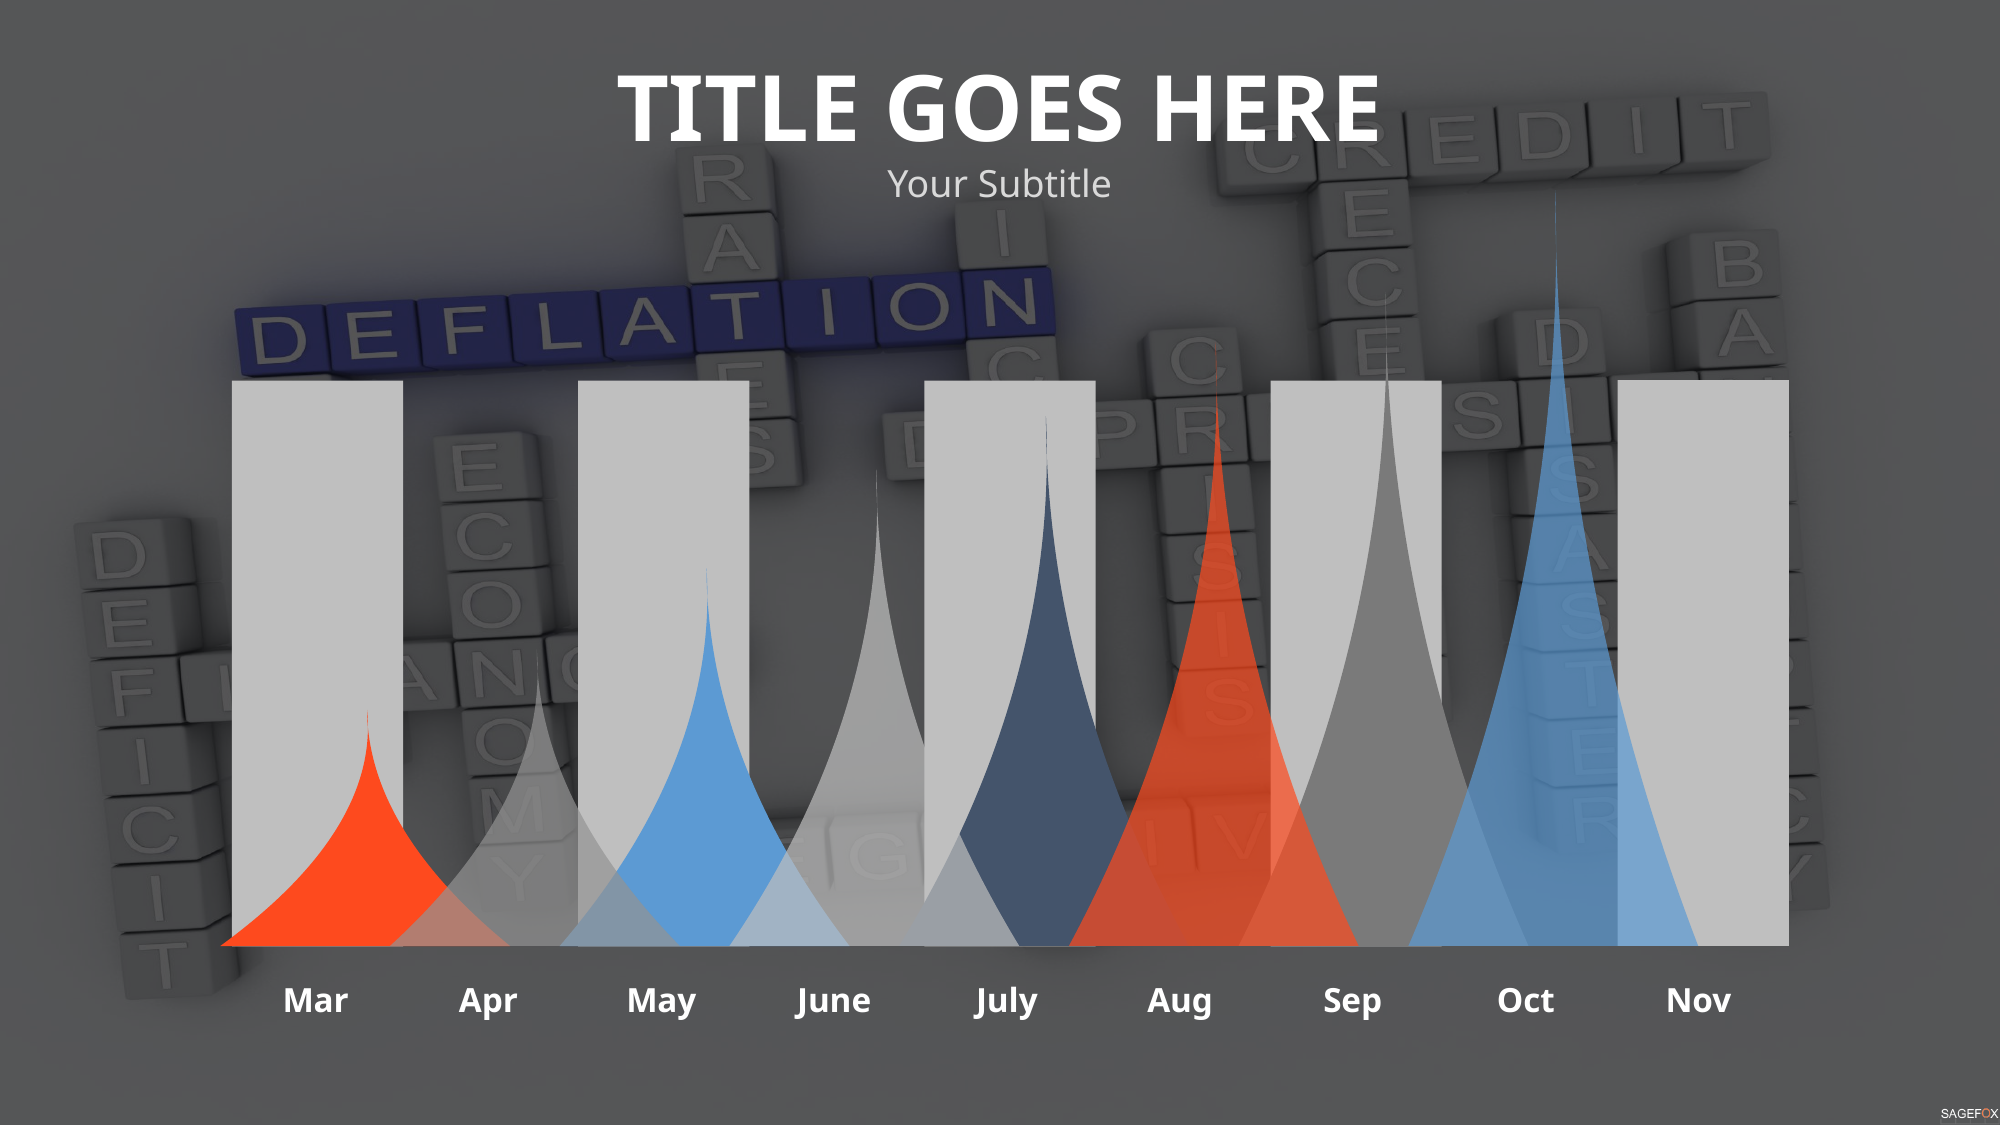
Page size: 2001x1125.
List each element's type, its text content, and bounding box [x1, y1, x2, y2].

text_box [1270, 380, 1385, 803]
text_box Sep [1265, 972, 1438, 1027]
text_box Mar [228, 972, 401, 1027]
picture [1940, 0, 2001, 1125]
text_box [390, 649, 680, 946]
text_box Oct [1438, 972, 1611, 1027]
text_box [1068, 341, 1359, 946]
text_box [220, 709, 511, 947]
text_box [729, 469, 1020, 946]
text_box [559, 568, 850, 947]
text_box May [574, 972, 747, 1027]
text_box [1408, 189, 1699, 946]
text_box [960, 416, 1128, 946]
text_box Nov [1611, 972, 1786, 1027]
text_box [231, 380, 404, 937]
text_box Apr [401, 972, 574, 1027]
text_box [1389, 380, 1442, 700]
text_box [578, 380, 750, 870]
text_box [924, 380, 1096, 832]
text_box Aug [1092, 972, 1265, 1027]
text_box [1617, 380, 1789, 946]
text_box June [747, 972, 919, 1027]
text_box TITLE GOES HERE Your Subtitle [548, 42, 1452, 212]
text_box July [919, 972, 1092, 1027]
text_box [1300, 292, 1468, 946]
